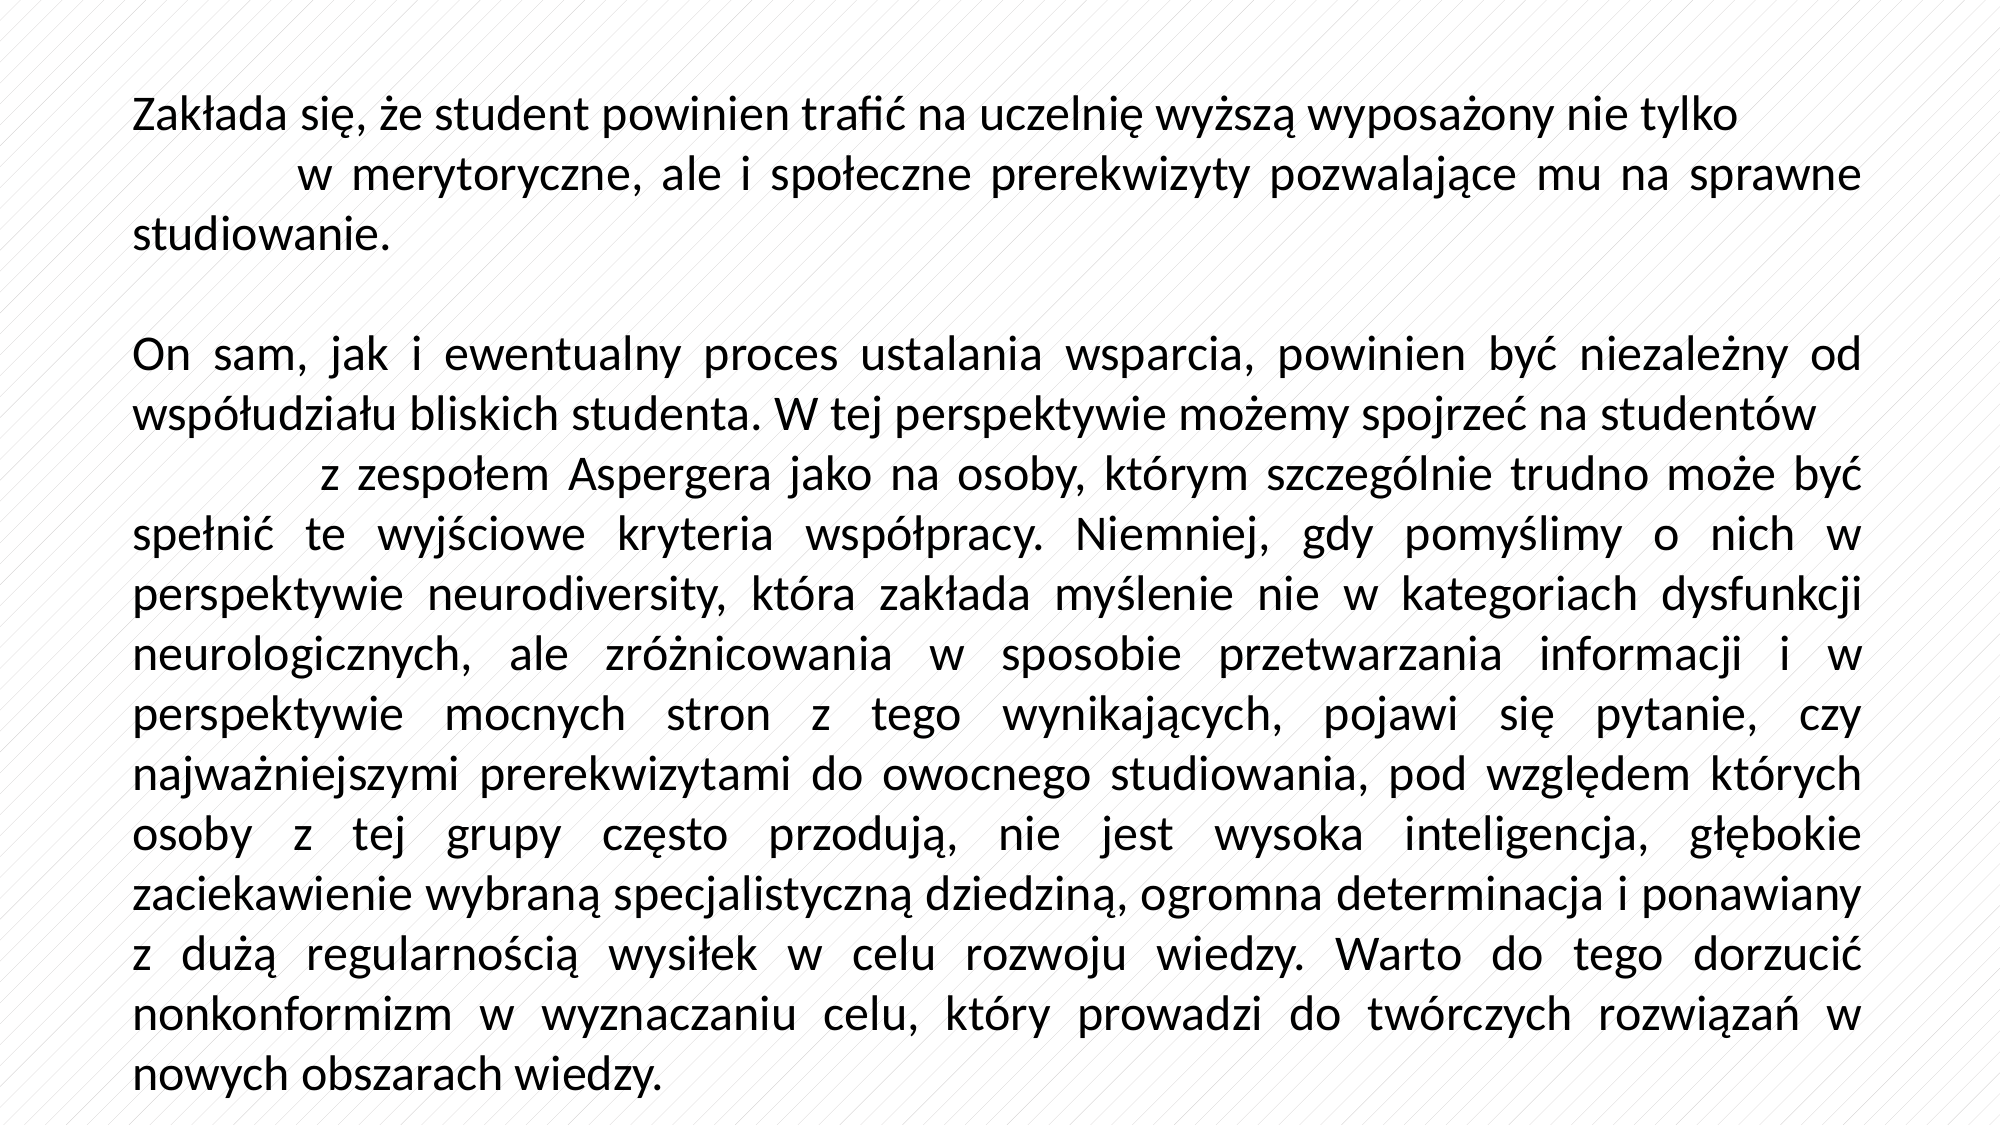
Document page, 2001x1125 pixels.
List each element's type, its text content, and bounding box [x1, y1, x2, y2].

text_box Zakłada się, że student powinien trafić na uczelnię wyższą wyposażony nie tylko w merytoryczne, ale i społeczne prerekwizyty pozwalające mu na sprawne studiowanie. On sam, jak i ewentualny proces ustalania wsparcia, powinien być niezależny od współudziału bliskich studenta. W tej perspektywie możemy spojrzeć na studentów z zespołem Aspergera jako na osoby, którym szczególnie trudno może być spełnić te wyjściowe kryteria współpracy. Niemniej, gdy pomyślimy o nich w perspektywie neurodiversity, która zakłada myślenie nie w kategoriach dysfunkcji neurologicznych, ale zróżnicowania w sposobie przetwarzania informacji i w perspektywie mocnych stron z tego wynikających, pojawi się pytanie, czy najważniejszymi prerekwizytami do owocnego studiowania, pod względem których osoby z tej grupy często przodują, nie jest wysoka inteligencja, głębokie zaciekawienie wybraną specjalistyczną dziedziną, ogromna determinacja i ponawiany z dużą regularnością wysiłek w celu rozwoju wiedzy. Warto do tego dorzucić nonkonformizm w wyznaczaniu celu, który prowadzi do twórczych rozwiązań w nowych obszarach wiedzy. [117, 72, 1879, 1108]
